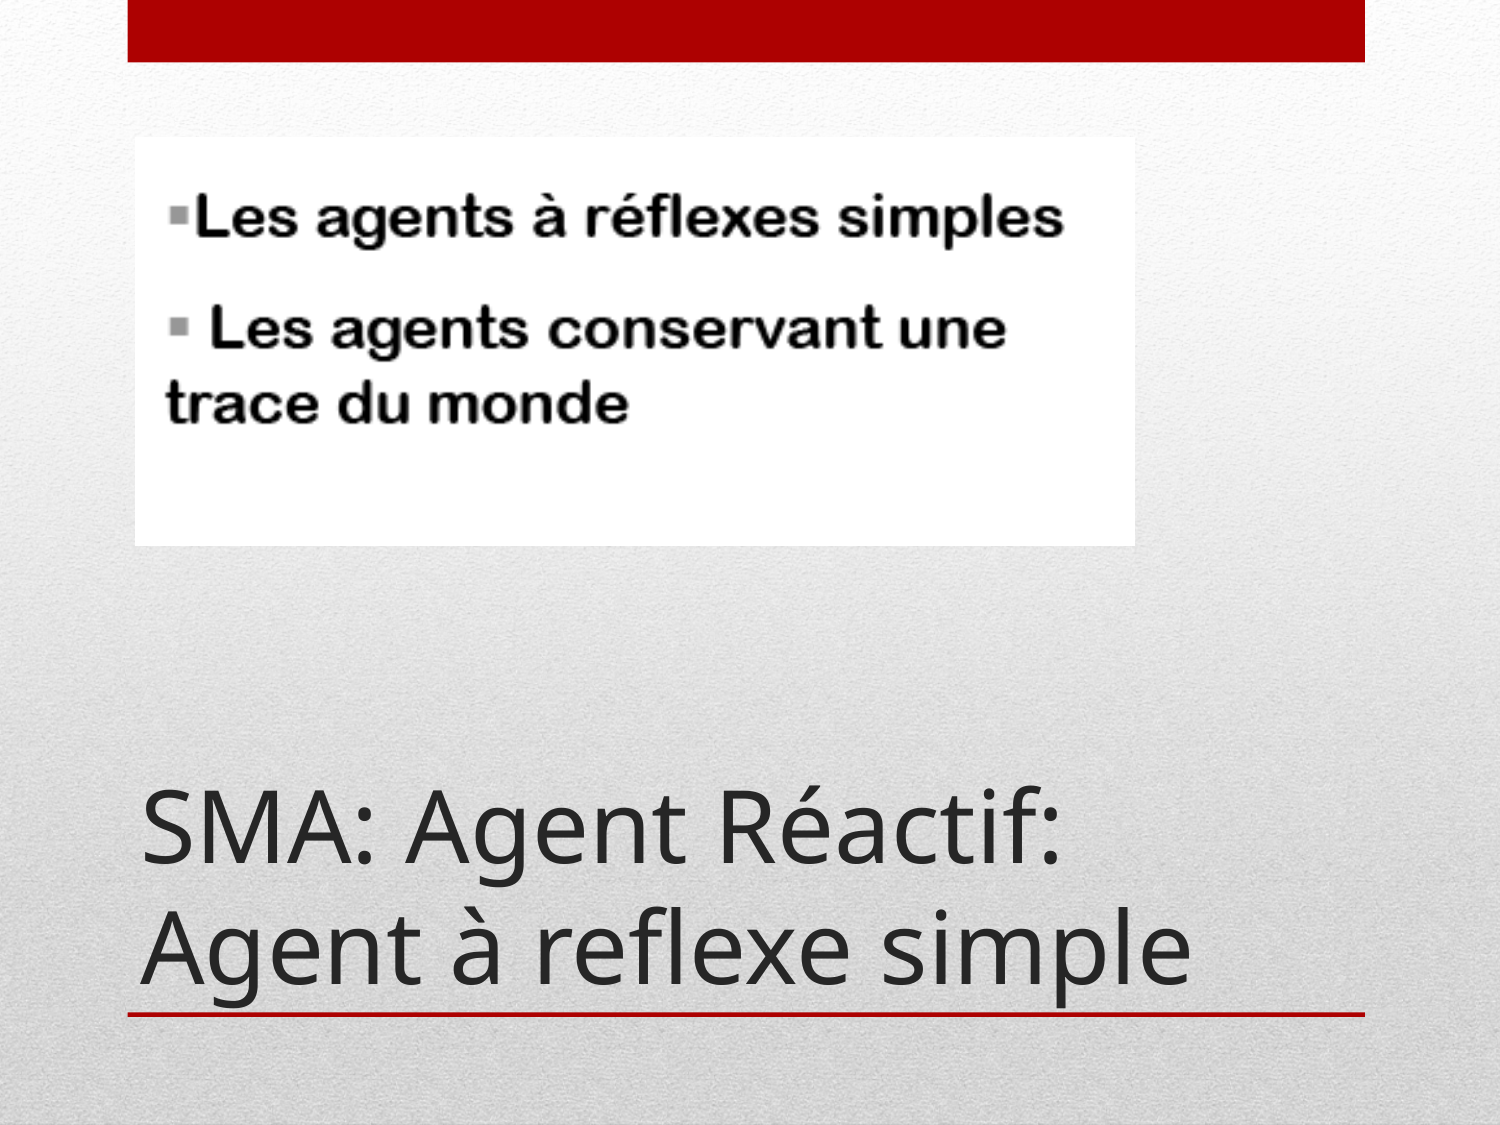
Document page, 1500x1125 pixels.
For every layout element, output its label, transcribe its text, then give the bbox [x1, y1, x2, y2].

title SMA: Agent Réactif: Agent à reflexe simple [125, 750, 1238, 1013]
list [125, 112, 1363, 750]
picture [134, 136, 1135, 547]
